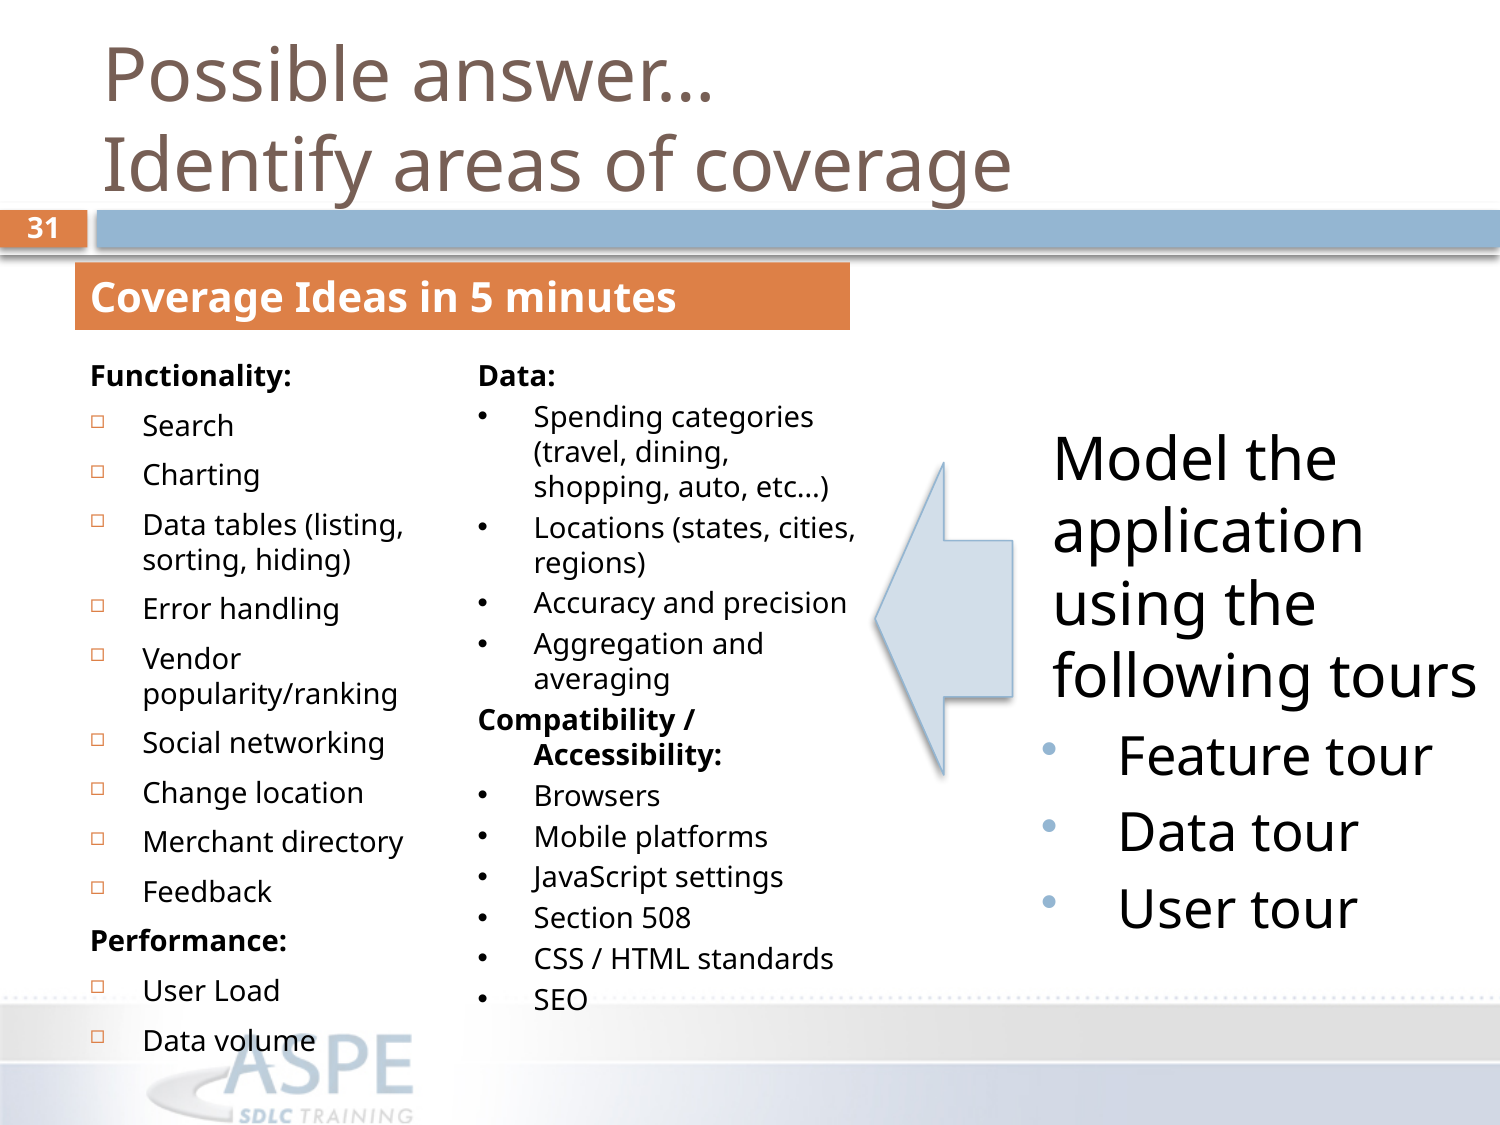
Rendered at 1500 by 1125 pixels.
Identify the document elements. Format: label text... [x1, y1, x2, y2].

text_box [874, 461, 1014, 776]
list Model the application using the following tours Feature tour Data tour User tour [962, 412, 1500, 1061]
list Functionality: Search Charting Data tables (listing, sorting, hiding) Error handling Vendor popularity/ranking Social networking Change location Merchant directory Feedback Performance: User Load Data volume [75, 350, 462, 999]
list Coverage Ideas in 5 minutes [75, 262, 850, 330]
picture [0, 987, 1500, 1125]
text_box Data: Spending categories (travel, dining, shopping, auto, etc…) Locations (states, cities, regions) Accuracy and precision Aggregation and averaging Compatibility / Accessibility: Browsers Mobile platforms JavaScript settings Section 508 CSS / HTML standards SEO [462, 349, 888, 999]
slide_number 31 [0, 208, 88, 249]
footer [99, 1065, 990, 1125]
title Possible answer… Identify areas of coverage [87, 44, 1425, 188]
